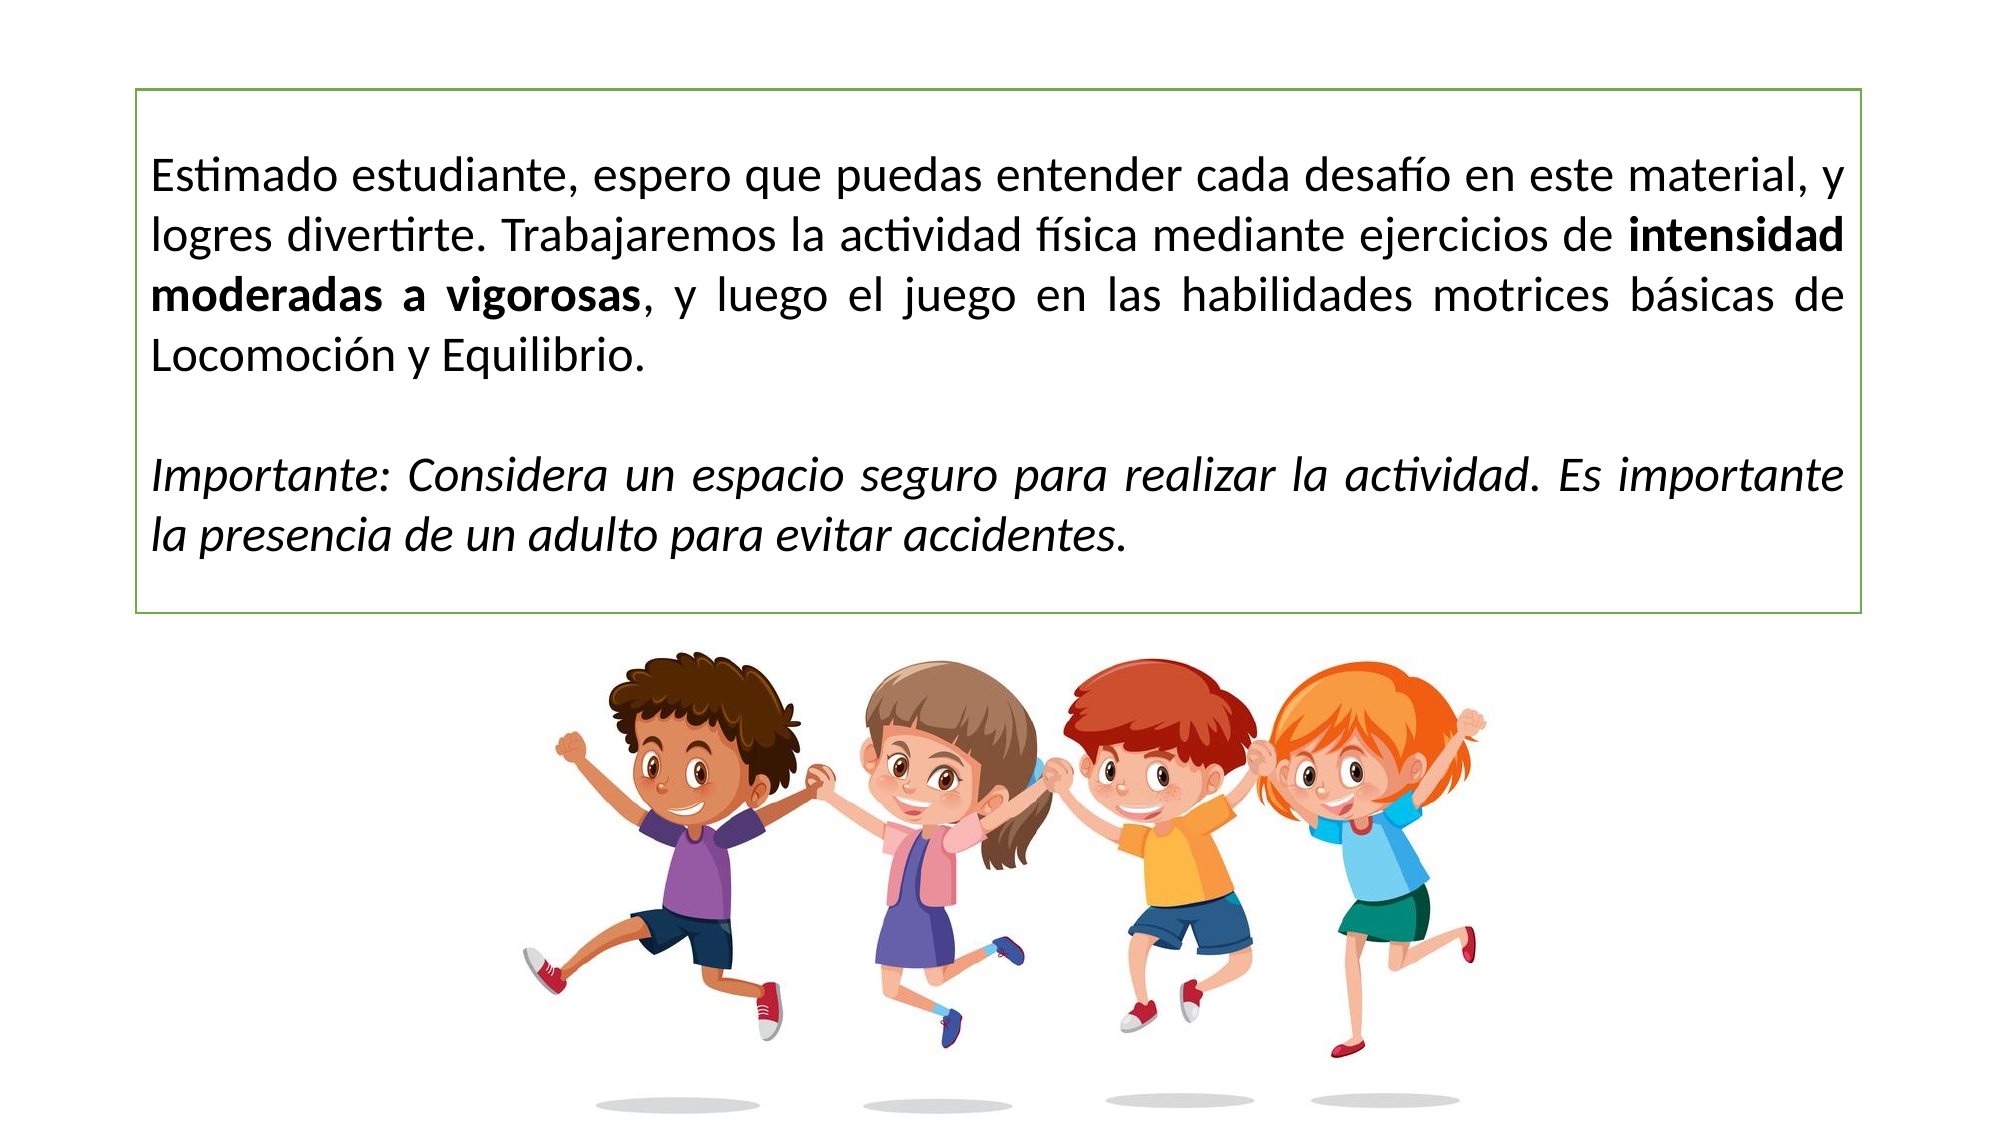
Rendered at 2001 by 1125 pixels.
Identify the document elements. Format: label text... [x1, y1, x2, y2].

text_box Estimado estudiante, espero que puedas entender cada desafío en este material, y logres divertirte. Trabajaremos la actividad física mediante ejercicios de intensidad moderadas a vigorosas, y luego el juego en las habilidades motrices básicas de Locomoción y Equilibrio. Importante: Considera un espacio seguro para realizar la actividad. Es importante la presencia de un adulto para evitar accidentes. [135, 88, 1862, 614]
picture [501, 641, 1496, 1125]
